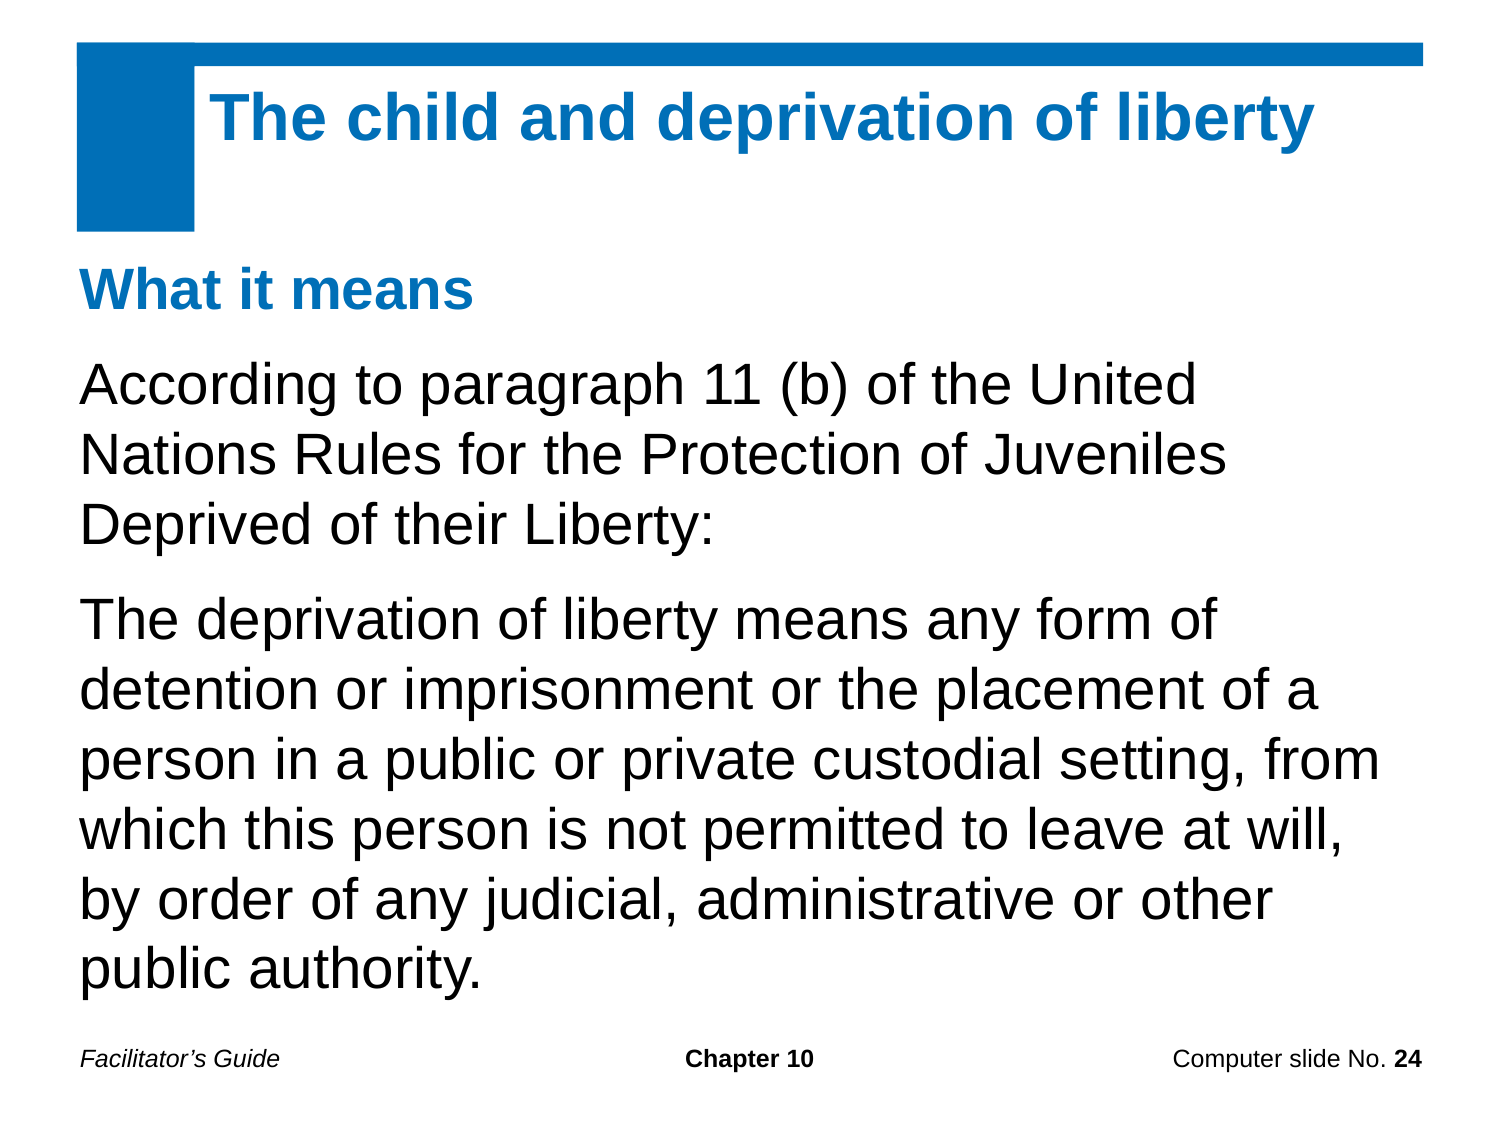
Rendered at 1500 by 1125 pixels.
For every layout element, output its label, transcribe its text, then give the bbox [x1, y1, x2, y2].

footer Chapter 10 [512, 1034, 988, 1103]
text_box What it means According to paragraph 11 (b) of the United Nations Rules for the Protection of Juveniles Deprived of their Liberty: The deprivation of liberty means any form of detention or imprisonment or the placement of a person in a public or private custodial setting, from which this person is not permitted to leave at will, by order of any judicial, administrative or other public authority. [64, 243, 1415, 1024]
slide_number Facilitator’s Guide [64, 1034, 469, 1103]
text_box The child and deprivation of liberty [194, 66, 1425, 256]
text_box Computer slide No. 24 [1055, 1034, 1437, 1103]
